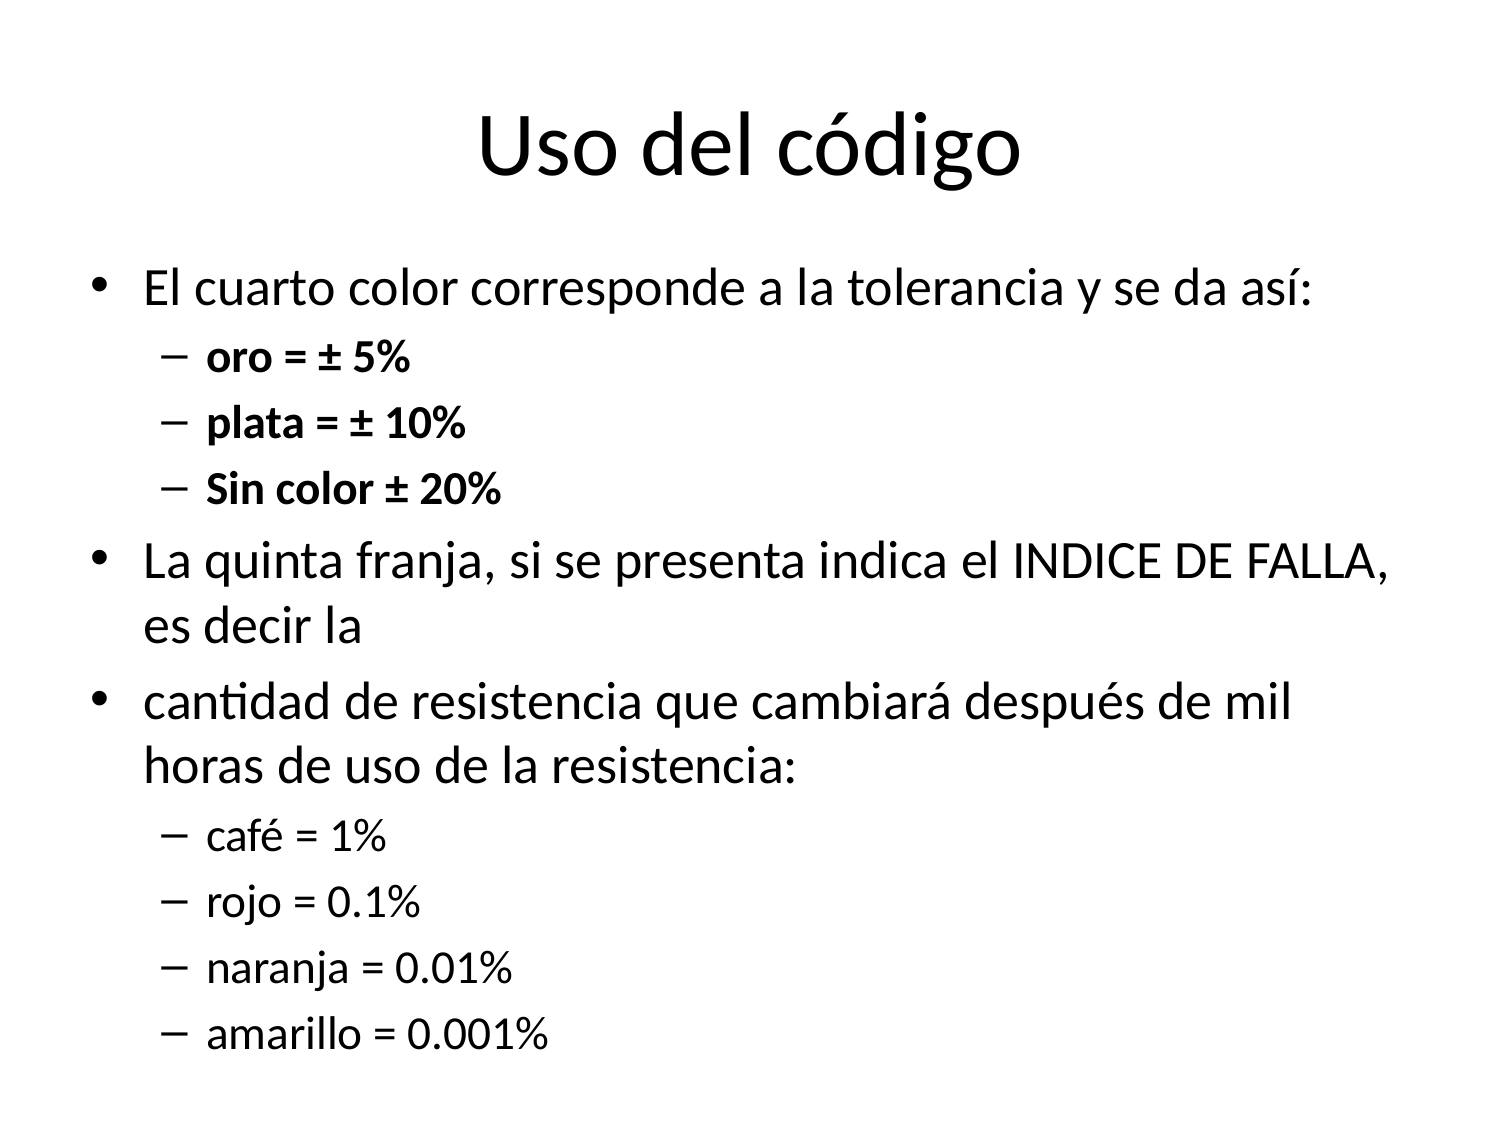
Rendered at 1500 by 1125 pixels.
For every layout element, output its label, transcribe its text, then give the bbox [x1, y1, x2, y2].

title Uso del código [75, 45, 1425, 233]
list El cuarto color corresponde a la tolerancia y se da así: oro = ± 5% plata = ± 10% Sin color ± 20% La quinta franja, si se presenta indica el INDICE DE FALLA, es decir la cantidad de resistencia que cambiará después de mil horas de uso de la resistencia: café = 1% rojo = 0.1% naranja = 0.01% amarillo = 0.001% [75, 243, 1425, 1071]
